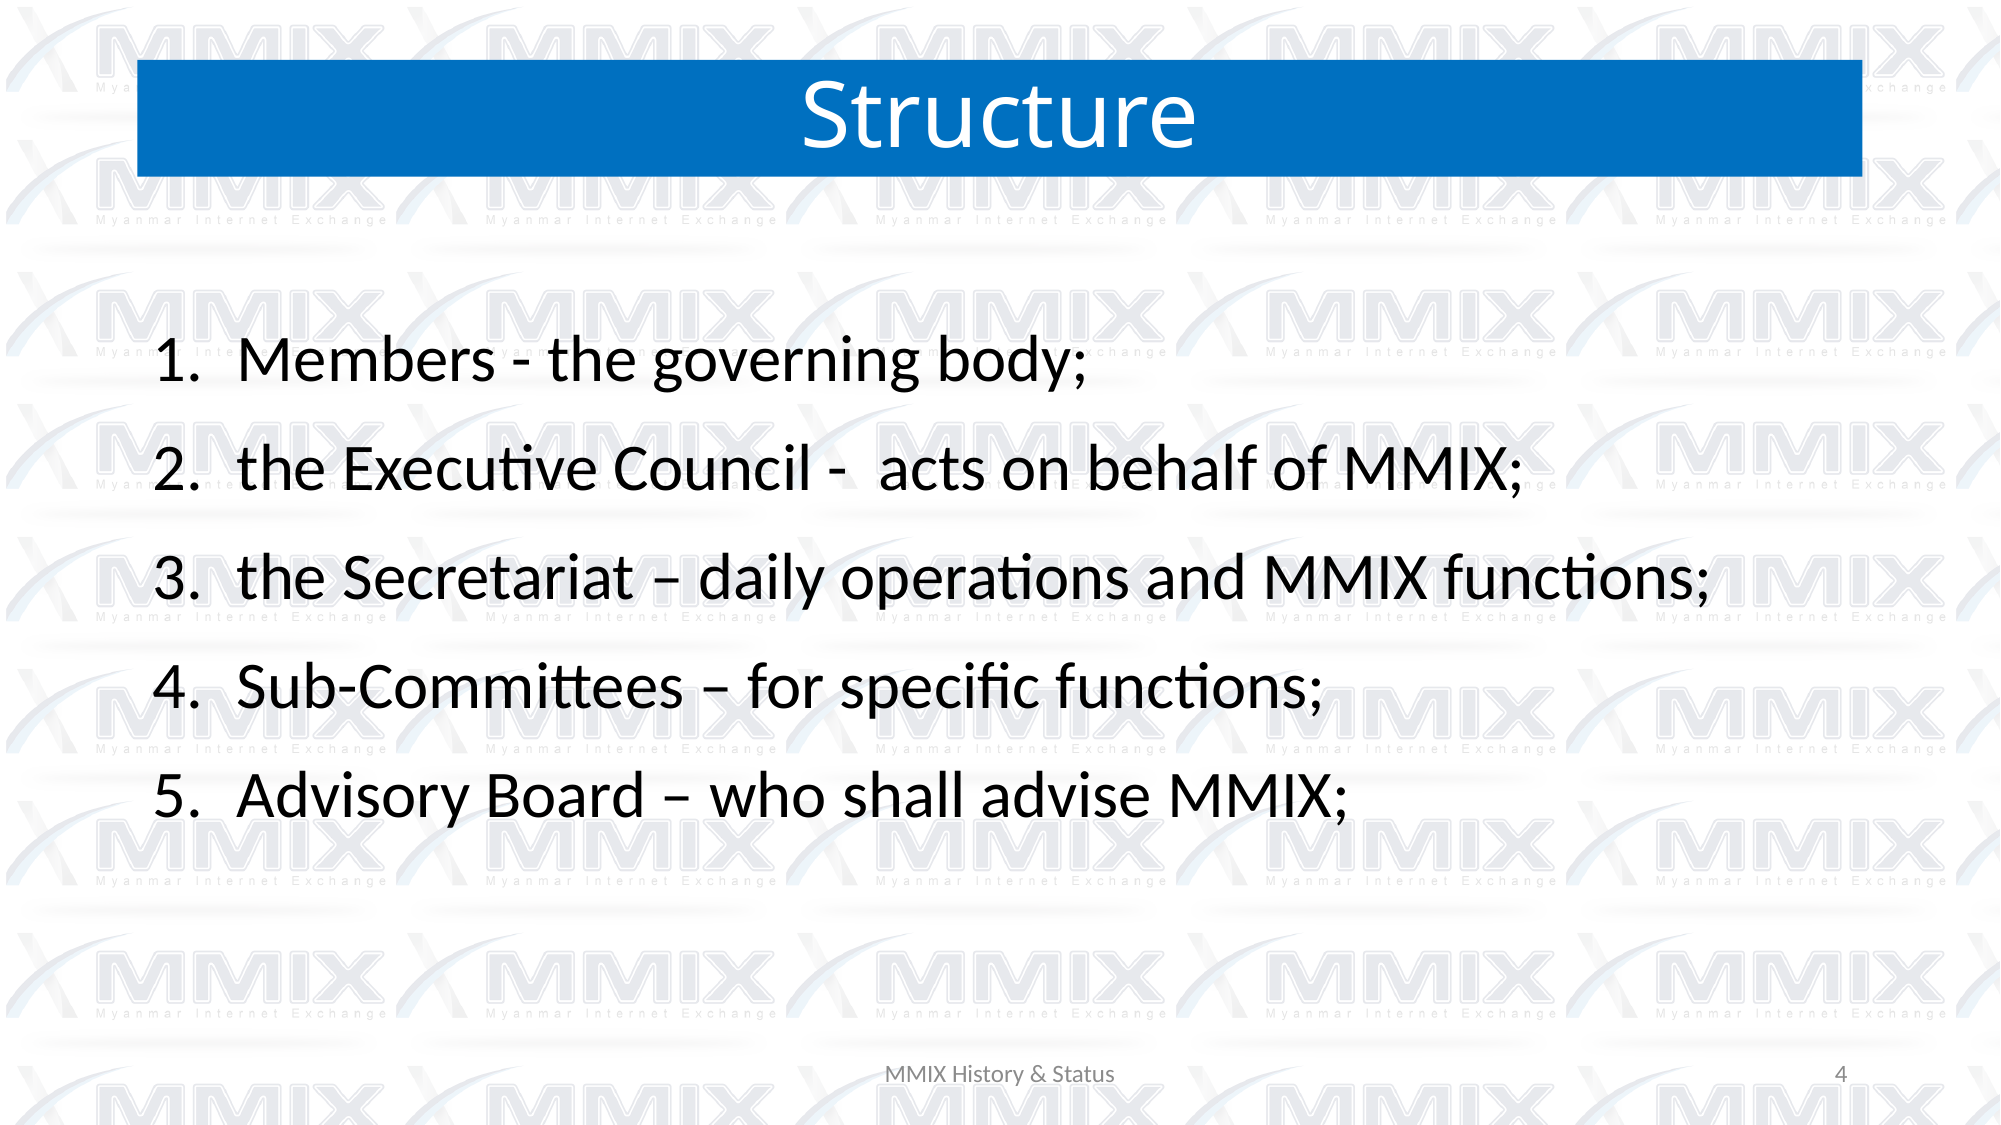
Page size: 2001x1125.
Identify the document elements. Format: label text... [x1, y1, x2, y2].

title Structure [137, 59, 1863, 177]
slide_number 4 [1412, 1042, 1863, 1103]
list Members - the governing body; the Executive Council - acts on behalf of MMIX; the Secretariat – daily operations and MMIX functions; Sub-Committees – for specific functions; Advisory Board – who shall advise MMIX; [137, 299, 1863, 1014]
footer MMIX History & Status [662, 1042, 1338, 1103]
